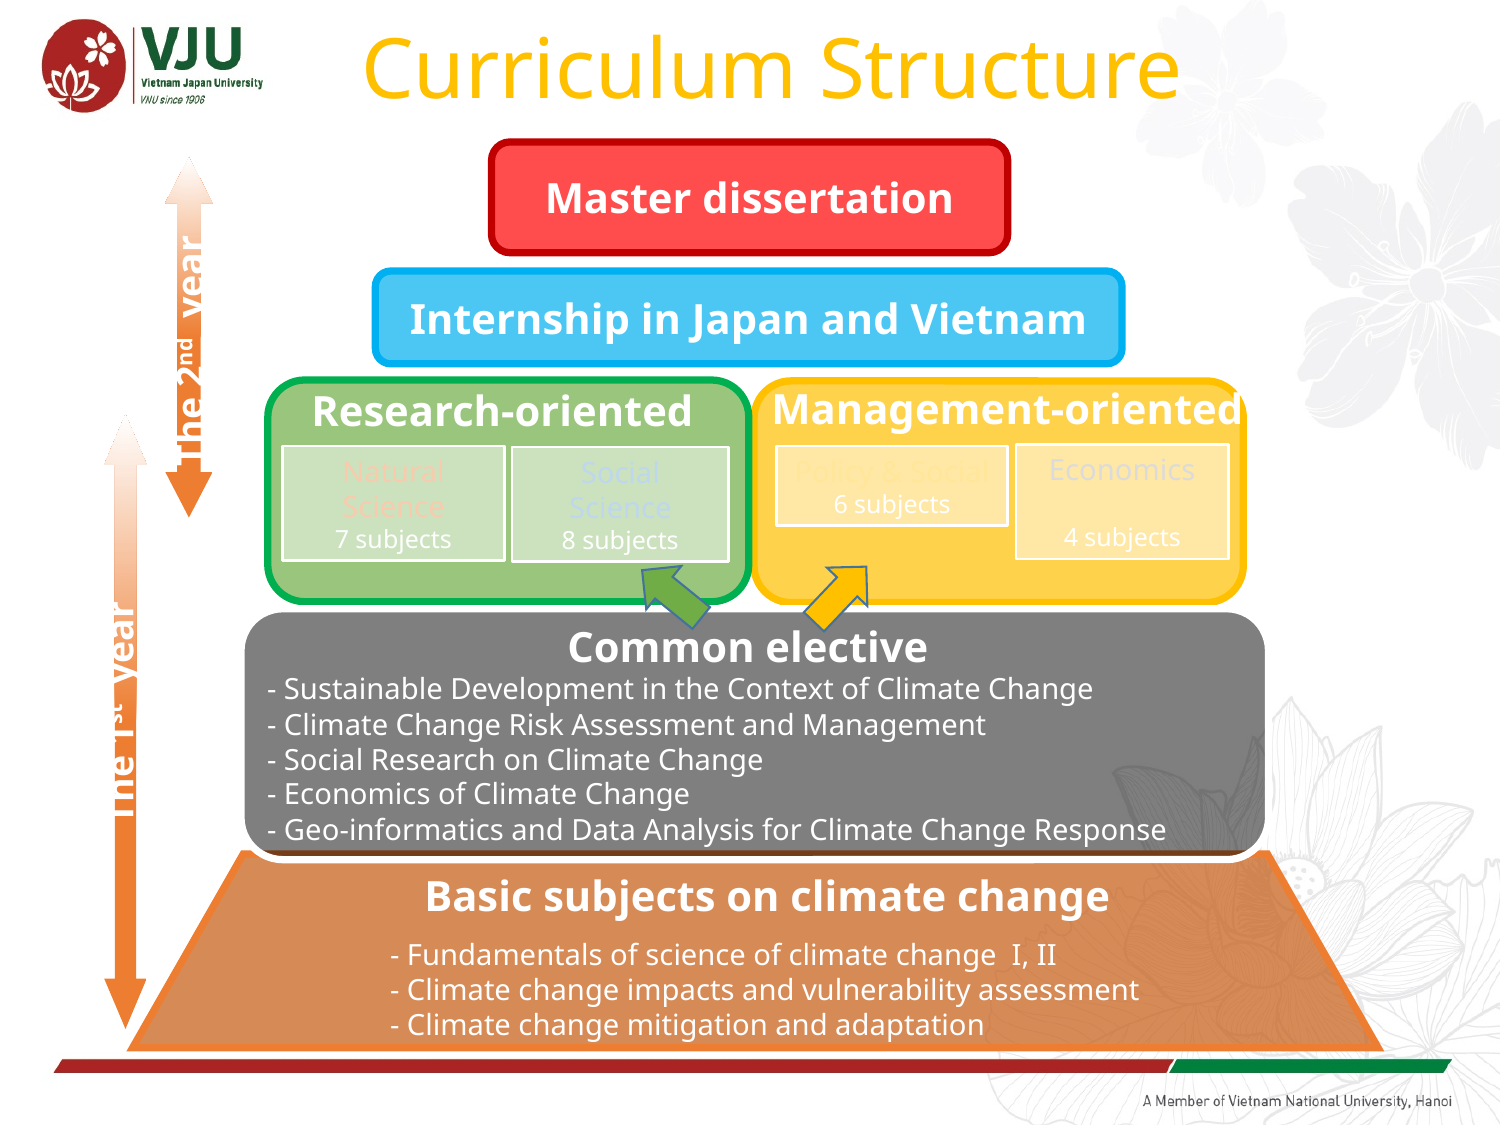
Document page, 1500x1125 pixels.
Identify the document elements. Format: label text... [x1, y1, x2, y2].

text_box - Sustainable Development in the Context of Climate Change - Climate Change Risk Assessment and Management - Social Research on Climate Change - Economics of Climate Change - Geo-informatics and Data Analysis for Climate Change Response [252, 663, 1248, 854]
text_box The 2nd year [158, 220, 219, 481]
text_box Internship in Japan and Vietnam [374, 269, 1124, 365]
text_box [239, 607, 670, 848]
text_box Policy & Social 6 subjects [776, 445, 1008, 526]
text_box [102, 411, 149, 586]
text_box [102, 840, 149, 1032]
text_box [266, 443, 750, 603]
text_box Social Science 8 subjects [511, 446, 729, 562]
text_box Master dissertation [490, 140, 1009, 254]
text_box Economics 4 subjects [1016, 444, 1229, 559]
text_box [168, 481, 210, 520]
text_box Curriculum Structure [119, 18, 1425, 169]
text_box [802, 565, 869, 633]
text_box The 1st year [88, 586, 149, 840]
text_box Basic subjects on climate change [409, 862, 1126, 927]
text_box [163, 155, 215, 220]
text_box [130, 853, 1380, 1049]
text_box Management-oriented [746, 375, 1269, 441]
text_box Research-oriented [252, 377, 753, 443]
text_box - Fundamentals of science of climate change I, II - Climate change impacts and vulnerability assessment - Climate change mitigation and adaptation [375, 929, 1213, 1049]
text_box [752, 441, 1245, 604]
picture [0, 0, 1500, 1125]
text_box [259, 607, 1270, 861]
text_box Common elective [552, 613, 944, 678]
text_box Natural Science 7 subjects [282, 445, 505, 561]
text_box [640, 564, 712, 631]
